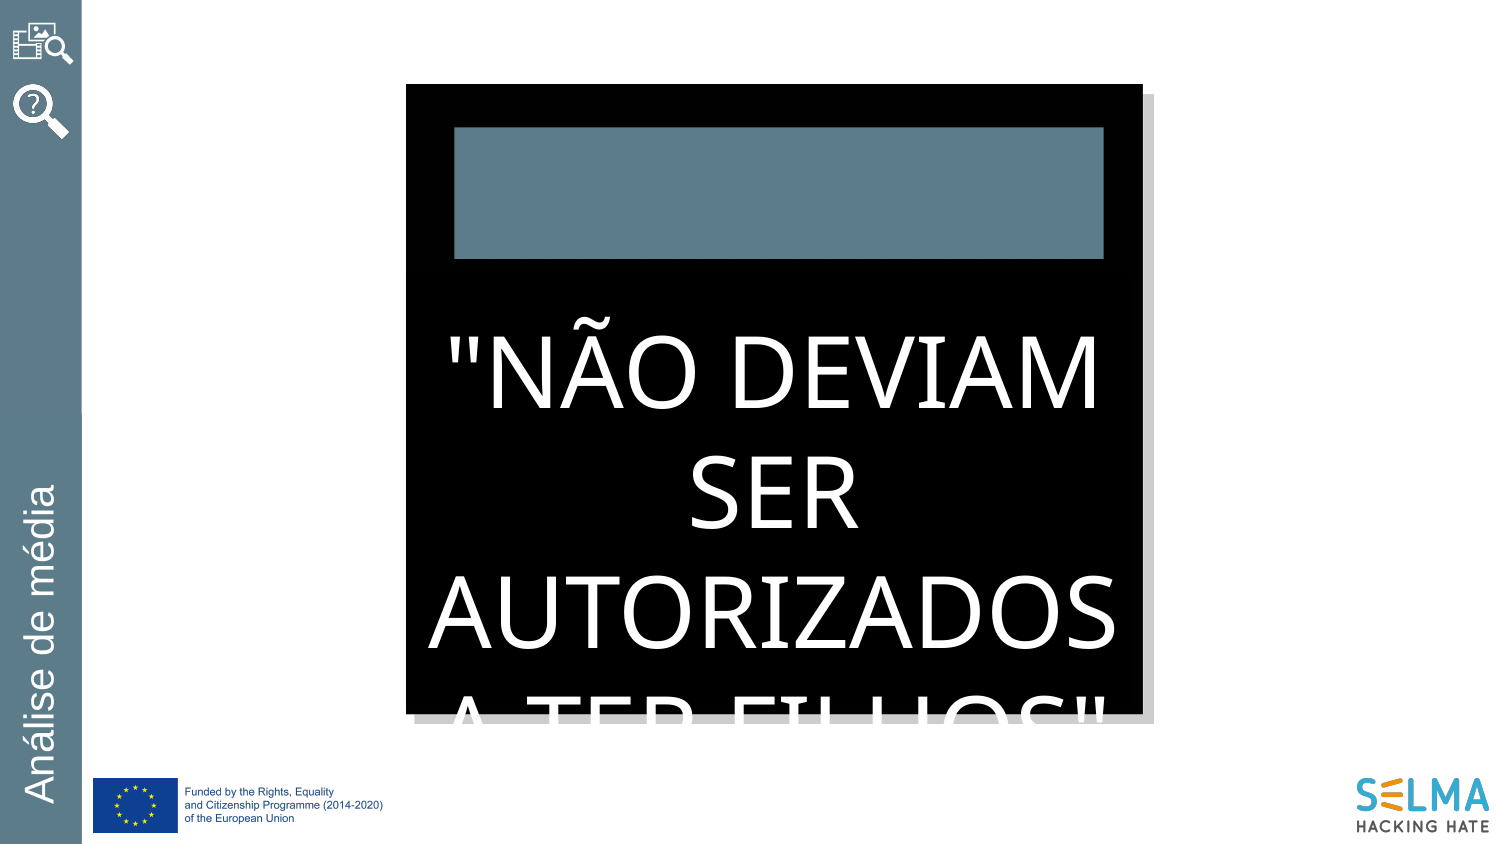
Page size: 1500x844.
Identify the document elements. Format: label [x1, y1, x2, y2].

picture [93, 778, 383, 833]
picture [1357, 778, 1489, 833]
text_box [405, 84, 1154, 724]
picture [0, 0, 82, 413]
